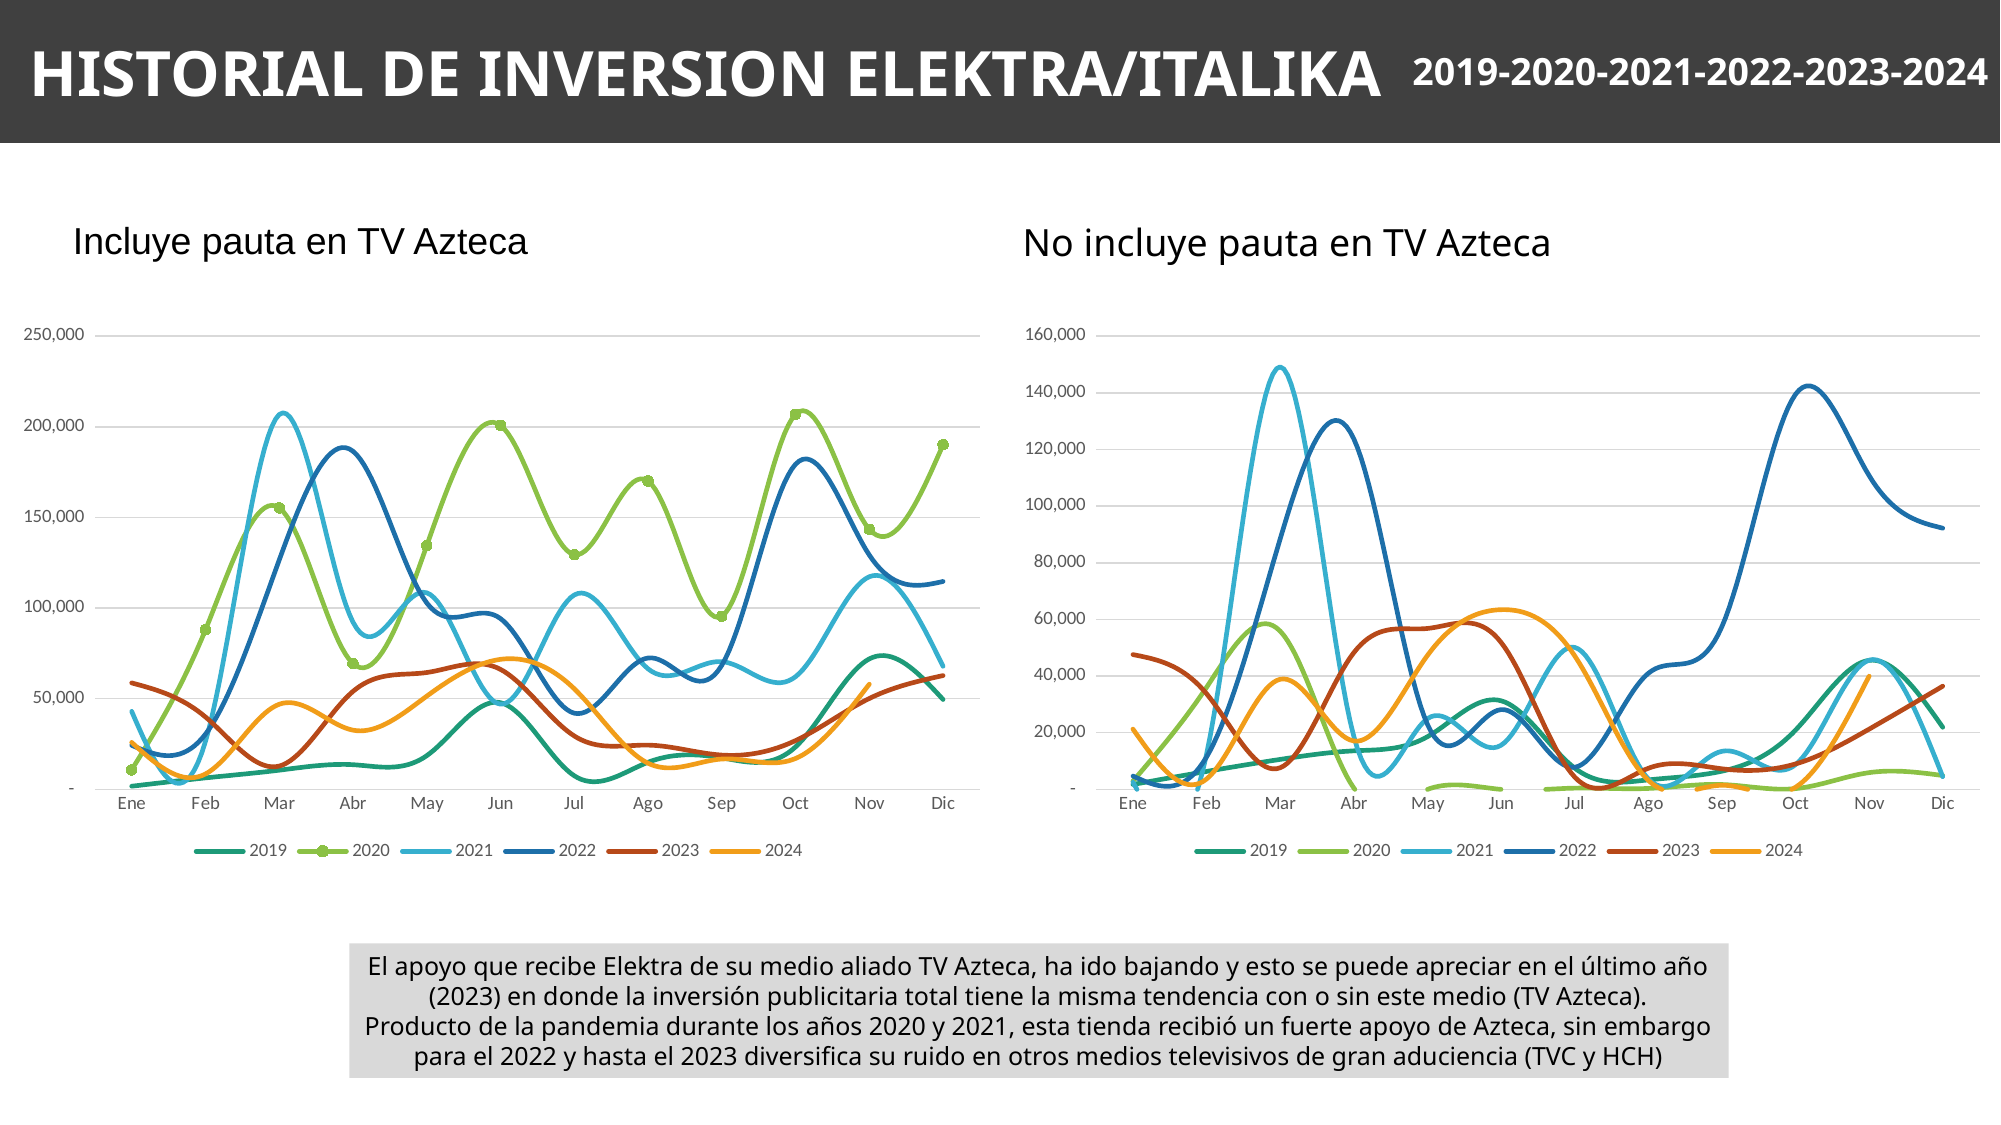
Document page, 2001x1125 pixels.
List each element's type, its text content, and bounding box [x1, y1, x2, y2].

chart [0, 315, 2000, 867]
text_box No incluye pauta en TV Azteca [1007, 211, 1567, 272]
text_box HISTORIAL DE INVERSION ELEKTRA/ITALIKA [0, 0, 2000, 143]
text_box El apoyo que recibe Elektra de su medio aliado TV Azteca, ha ido bajando y esto se puede apreciar en el último año (2023) en donde la inversión publicitaria total tiene la misma tendencia con o sin este medio (TV Azteca). Producto de la pandemia durante los años 2020 y 2021, esta tienda recibió un fuerte apoyo de Azteca, sin embargo para el 2022 y hasta el 2023 diversifica su ruido en otros medios televisivos de gran aduciencia (TVC y HCH) [349, 943, 1729, 1078]
text_box 2019-2020-2021-2022-2023-2024 [1397, 40, 2000, 101]
text_box Incluye pauta en TV Azteca [58, 209, 543, 270]
